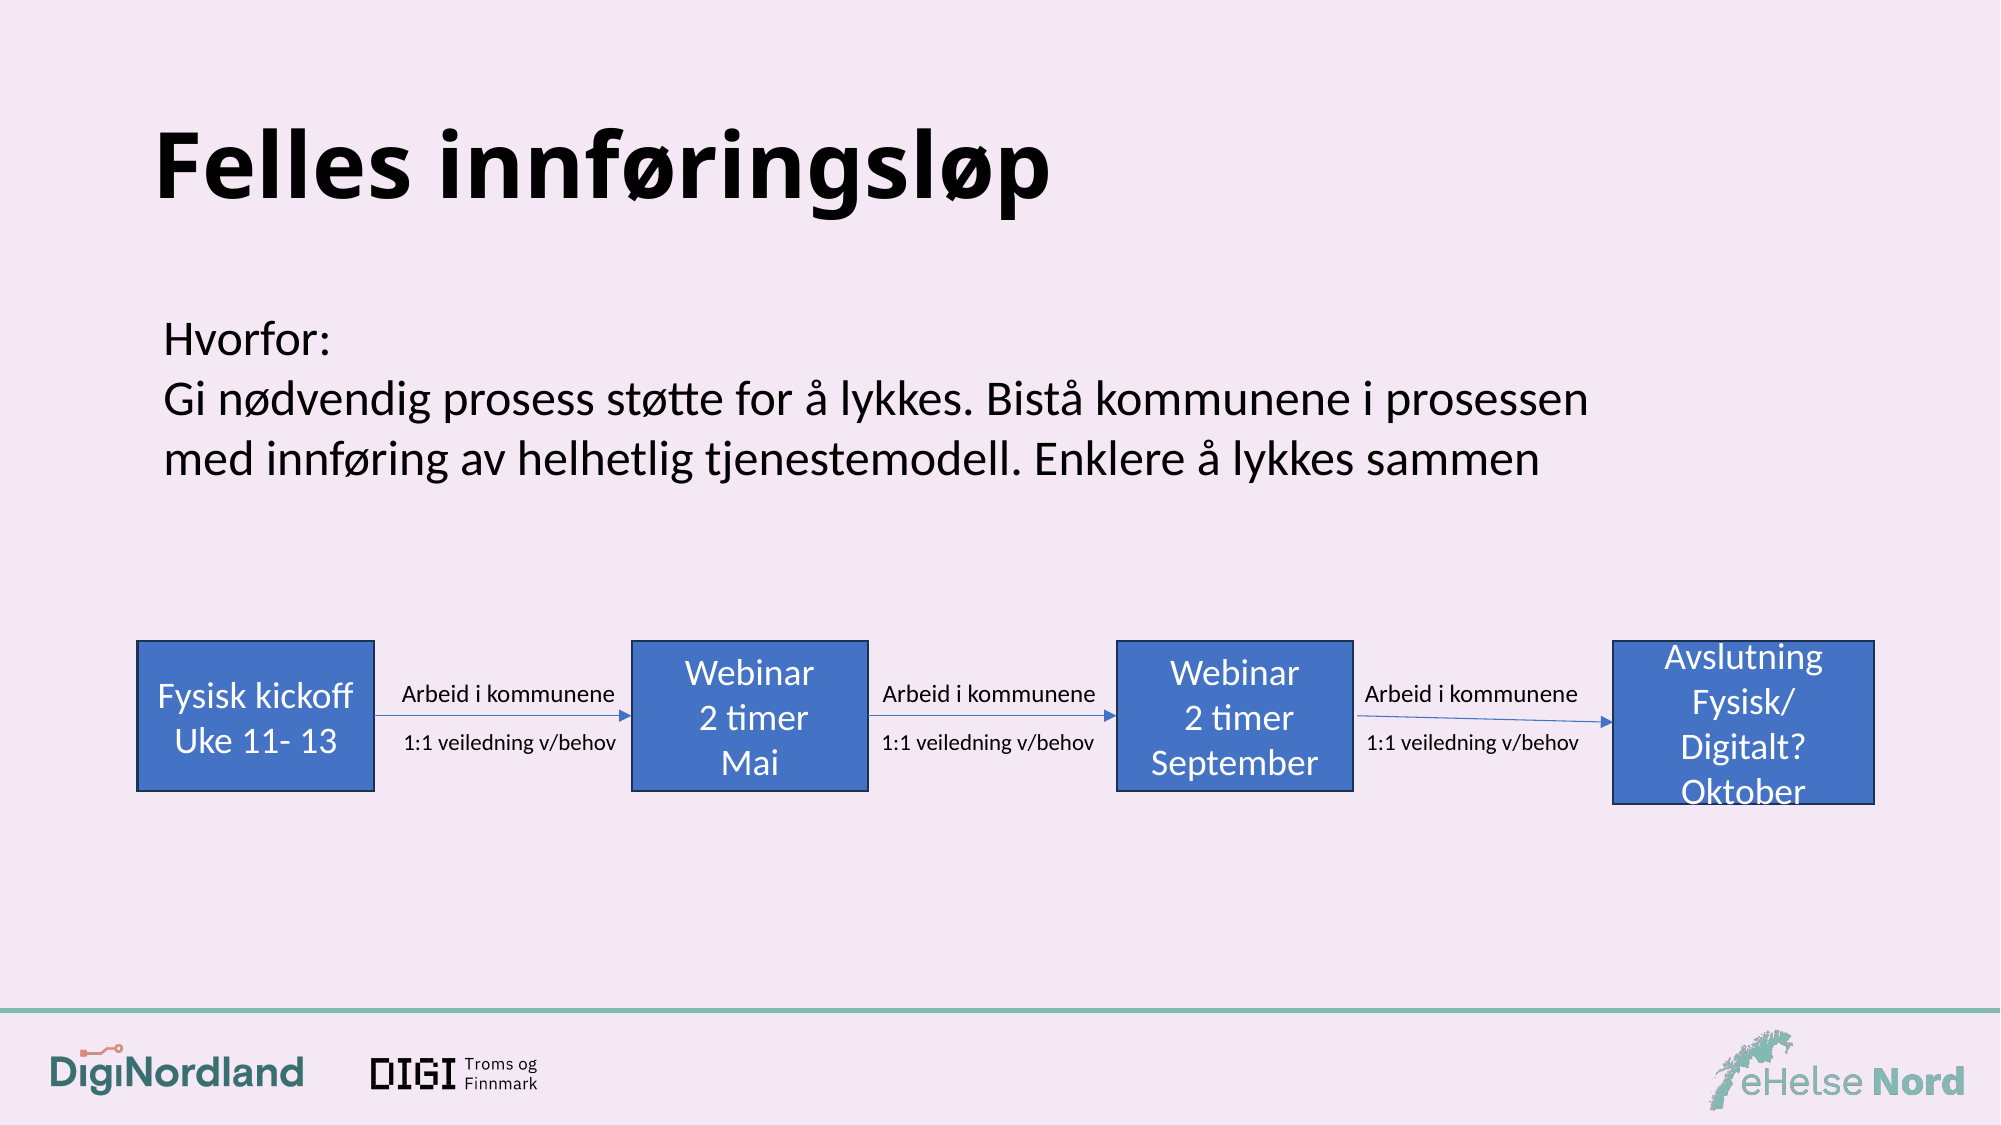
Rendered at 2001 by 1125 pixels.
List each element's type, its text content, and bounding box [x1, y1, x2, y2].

text_box Fysisk kickoff Uke 11- 13 [136, 640, 375, 792]
text_box 1:1 veiledning v/behov [1351, 719, 1595, 763]
text_box Arbeid i kommunene [867, 670, 1112, 715]
text_box Arbeid i kommunene [387, 670, 631, 715]
text_box Arbeid i kommunene [1350, 670, 1594, 715]
text_box Webinar 2 timer Mai [631, 640, 869, 792]
title Felles innføringsløp [137, 59, 1863, 278]
text_box Avslutning Fysisk/ Digitalt? Oktober [1612, 640, 1875, 805]
text_box Hvorfor: Gi nødvendig prosess støtte for å lykkes. Bistå kommunene i prosessen med innføring av helhetlig tjenestemodell. Enklere å lykkes sammen [148, 298, 1643, 494]
picture [1700, 1028, 1976, 1112]
text_box Webinar 2 timer September [1116, 640, 1354, 792]
picture [371, 1026, 539, 1115]
text_box 1:1 veiledning v/behov [866, 720, 1110, 763]
text_box 1:1 veiledning v/behov [388, 719, 632, 763]
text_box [1357, 715, 1614, 723]
picture [0, 993, 353, 1125]
